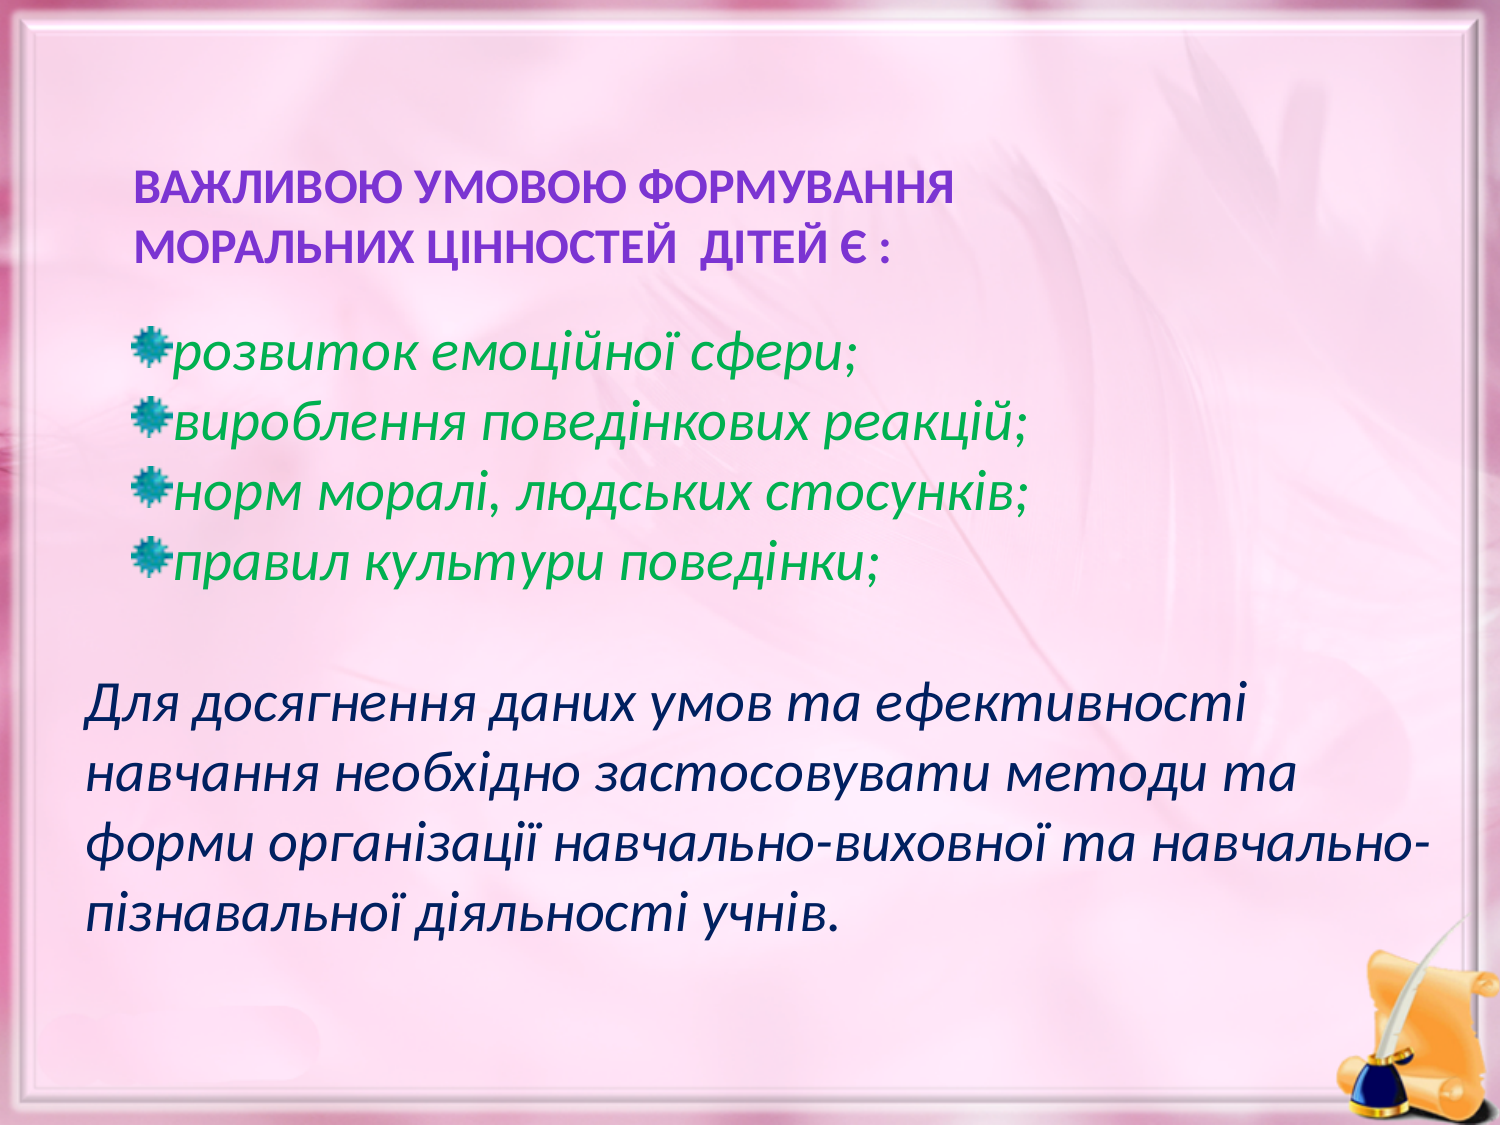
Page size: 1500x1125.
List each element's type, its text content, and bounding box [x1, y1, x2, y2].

text_box розвиток емоційної сфери; вироблення поведінкових реакцій; норм моралі, людських стосунків; правил культури поведінки; [117, 304, 1372, 600]
text_box Важливою умовою формування моральних цінностей дітей є : [118, 145, 1291, 281]
picture [0, 0, 1500, 1125]
text_box Для досягнення даних умов та ефективності навчання необхідно застосовувати методи та форми організації навчально-виховної та навчально-пізнавальної діяльності учнів. [70, 656, 1465, 951]
